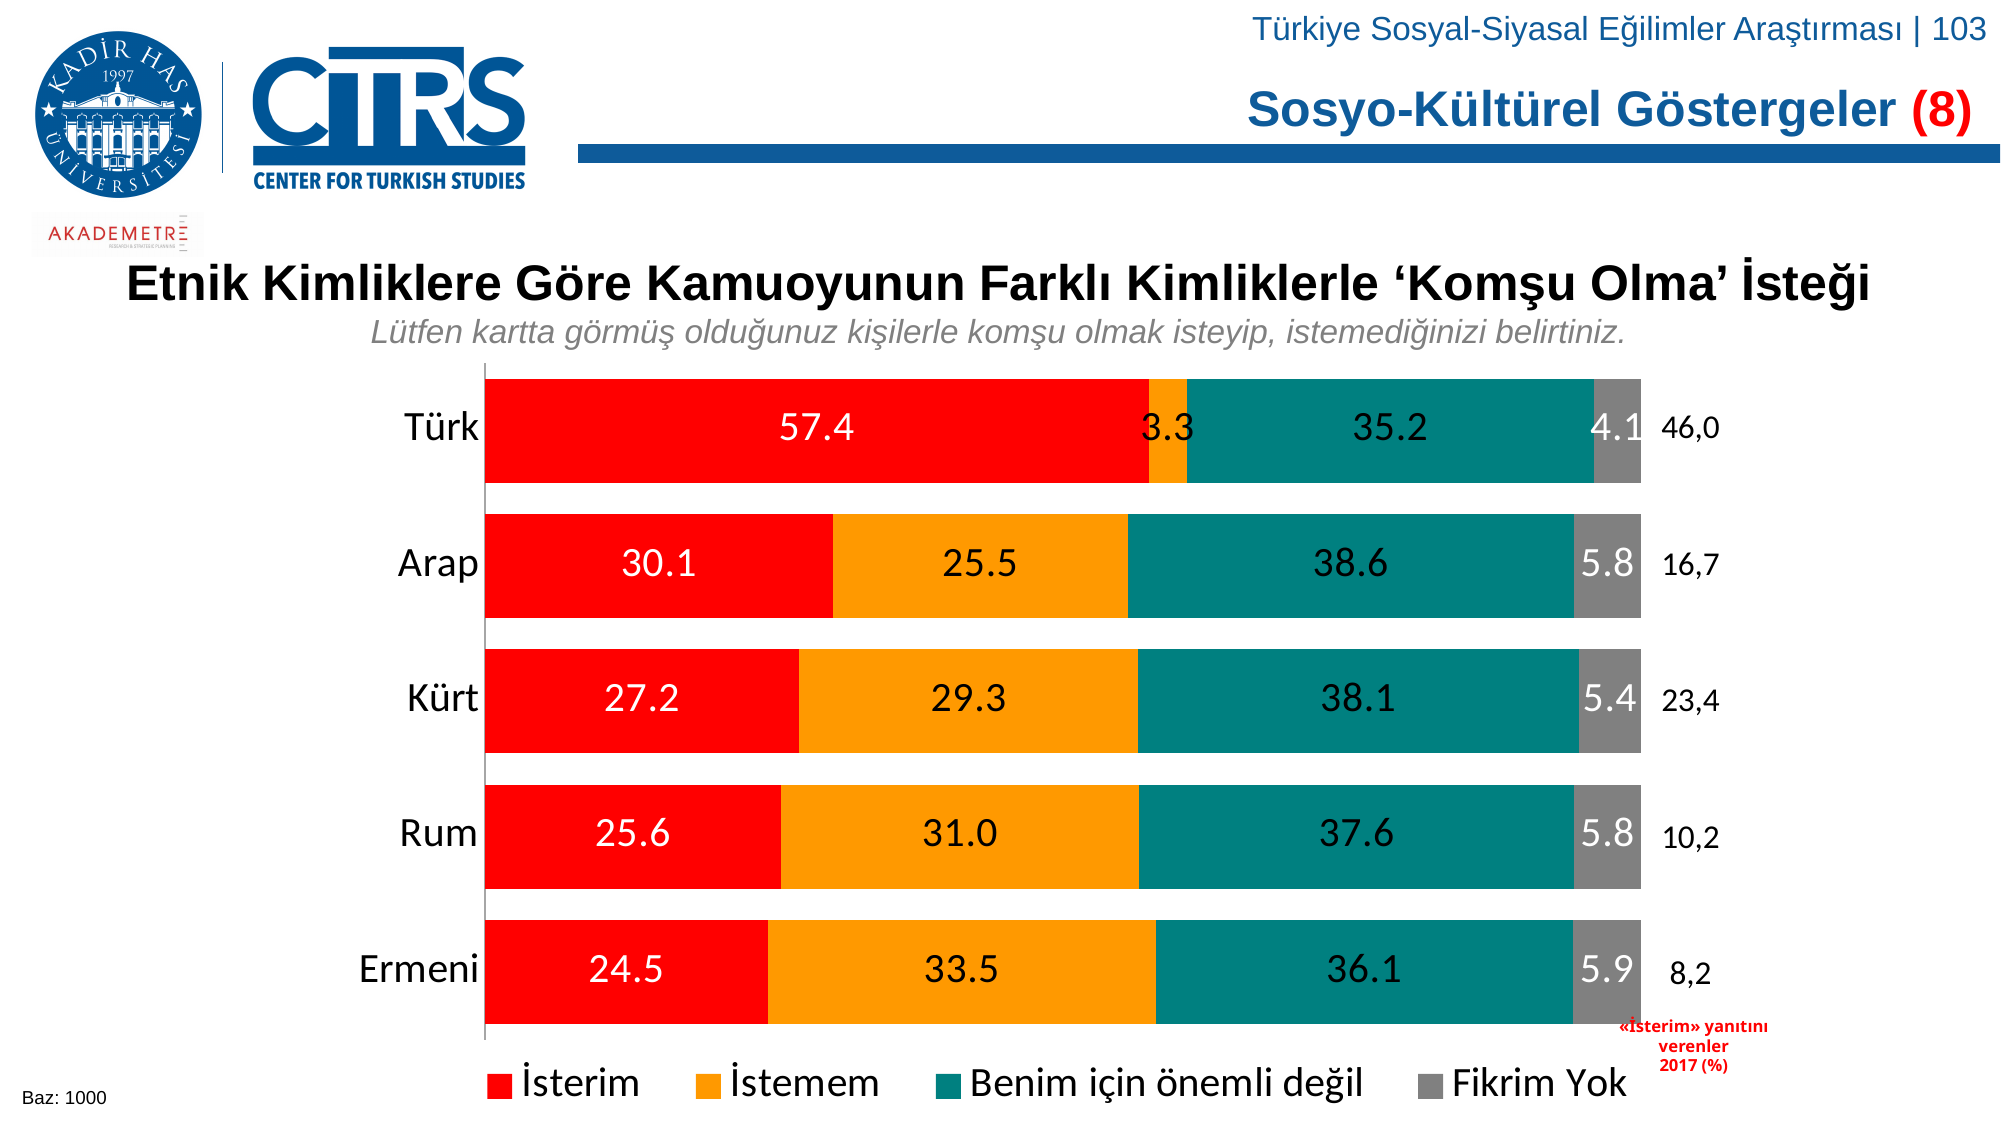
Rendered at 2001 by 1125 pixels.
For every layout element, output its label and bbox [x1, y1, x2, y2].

picture [247, 38, 533, 197]
picture [16, 14, 219, 257]
chart [332, 347, 1668, 1125]
table_cell [1668, 501, 1737, 634]
table_cell [1668, 772, 1737, 907]
text_box [0, 243, 2000, 358]
table_cell [1668, 909, 1737, 1008]
text_box [581, 70, 2000, 144]
table_cell [1668, 636, 1737, 770]
text_box [7, 1077, 122, 1116]
text_box [1668, 1008, 1797, 1083]
table_header [1668, 363, 1737, 496]
